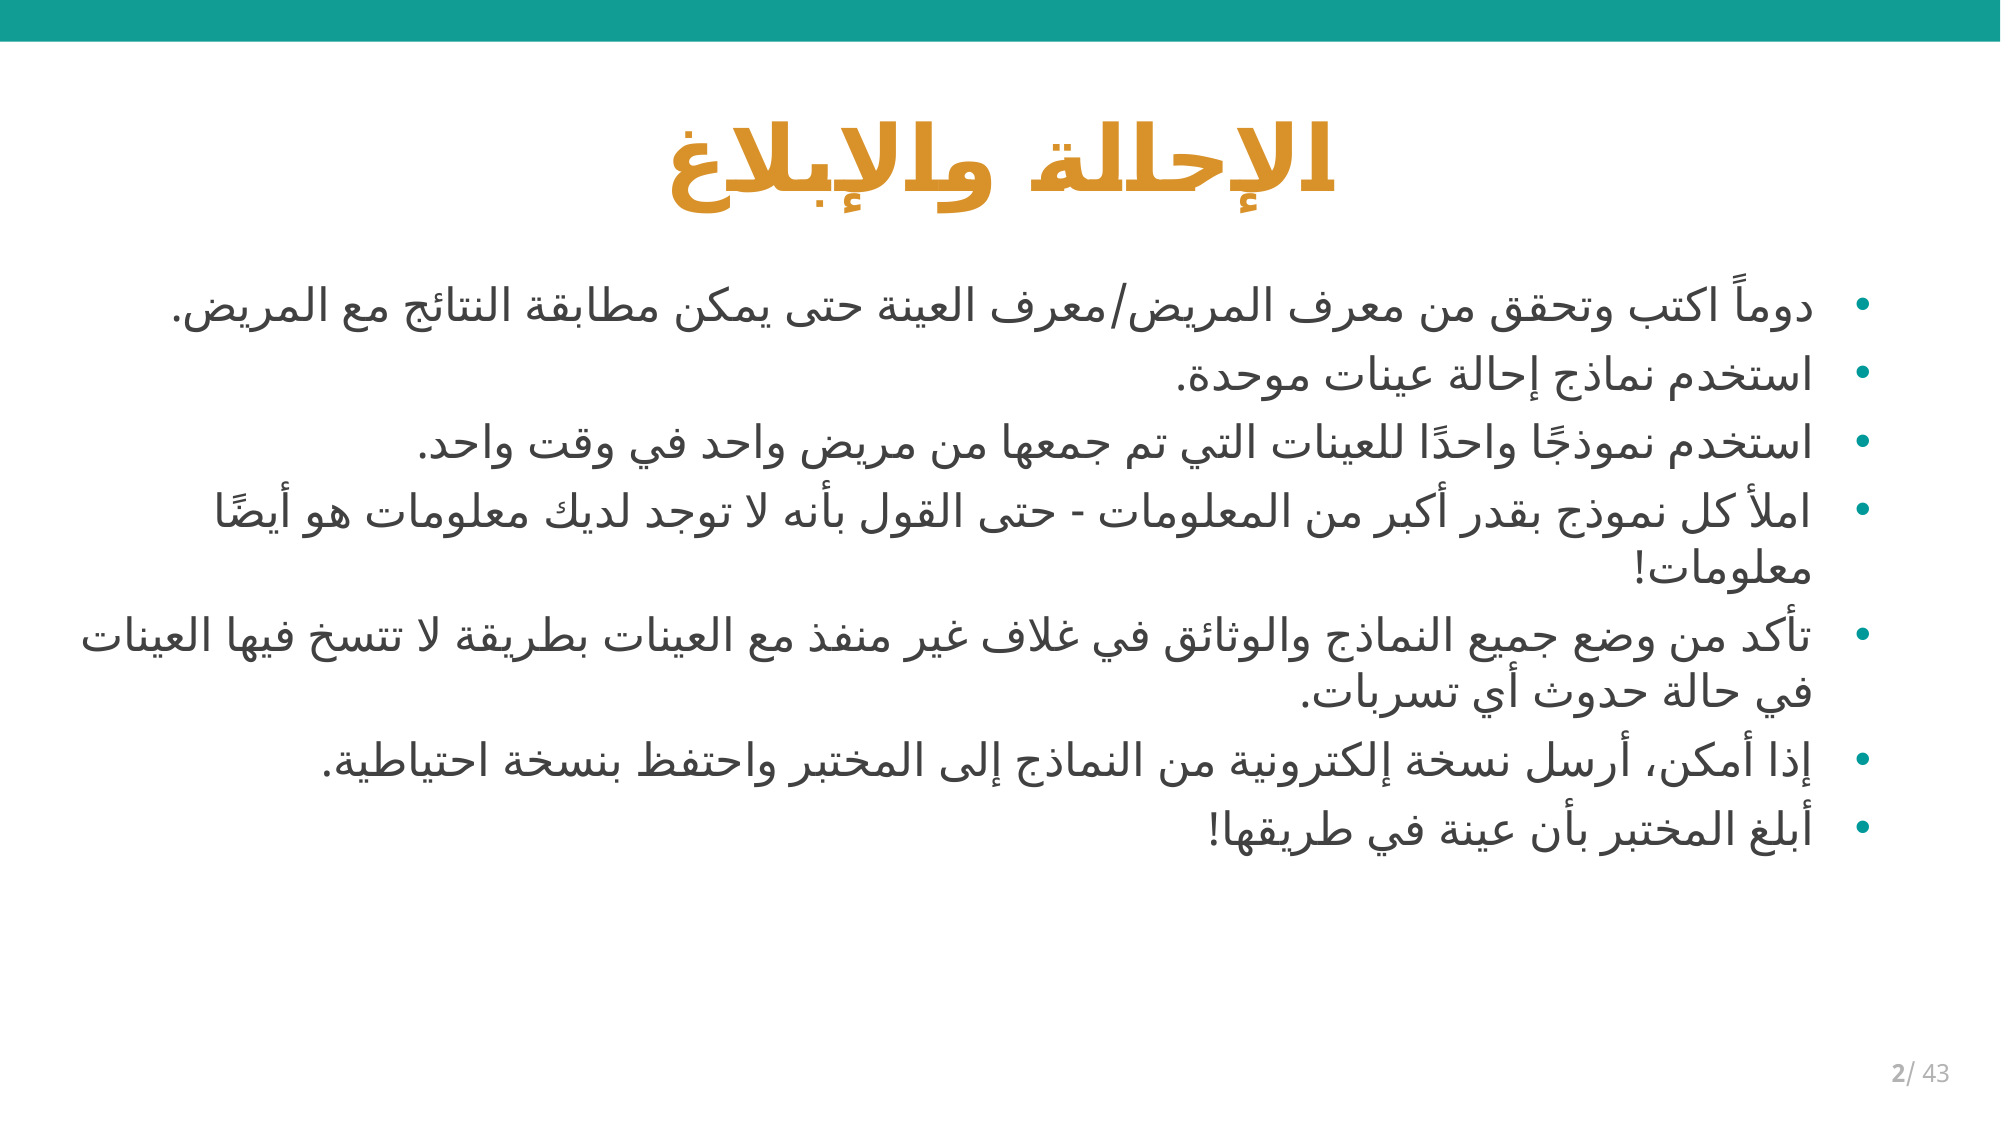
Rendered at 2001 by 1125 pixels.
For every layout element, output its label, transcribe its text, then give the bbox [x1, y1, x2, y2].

text_box 43 /2 [1515, 1042, 1966, 1103]
title الإحالة والإبلاغ [202, 41, 1798, 267]
list دوماً اكتب وتحقق من معرف المريض/معرف العينة حتى يمكن مطابقة النتائج مع المريض. استخدم نماذج إحالة عينات موحدة. استخدم نموذجًا واحدًا للعينات التي تم جمعها من مريض واحد في وقت واحد. املأ كل نموذج بقدر أكبر من المعلومات - حتى القول بأنه لا توجد لديك معلومات هو أيضًا معلومات! تأكد من وضع جميع النماذج والوثائق في غلاف غير منفذ مع العينات بطريقة لا تتسخ فيها العينات في حالة حدوث أي تسربات. إذا أمكن، أرسل نسخة إلكترونية من النماذج إلى المختبر واحتفظ بنسخة احتياطية. أبلغ المختبر بأن عينة في طريقها! [60, 267, 1937, 1085]
